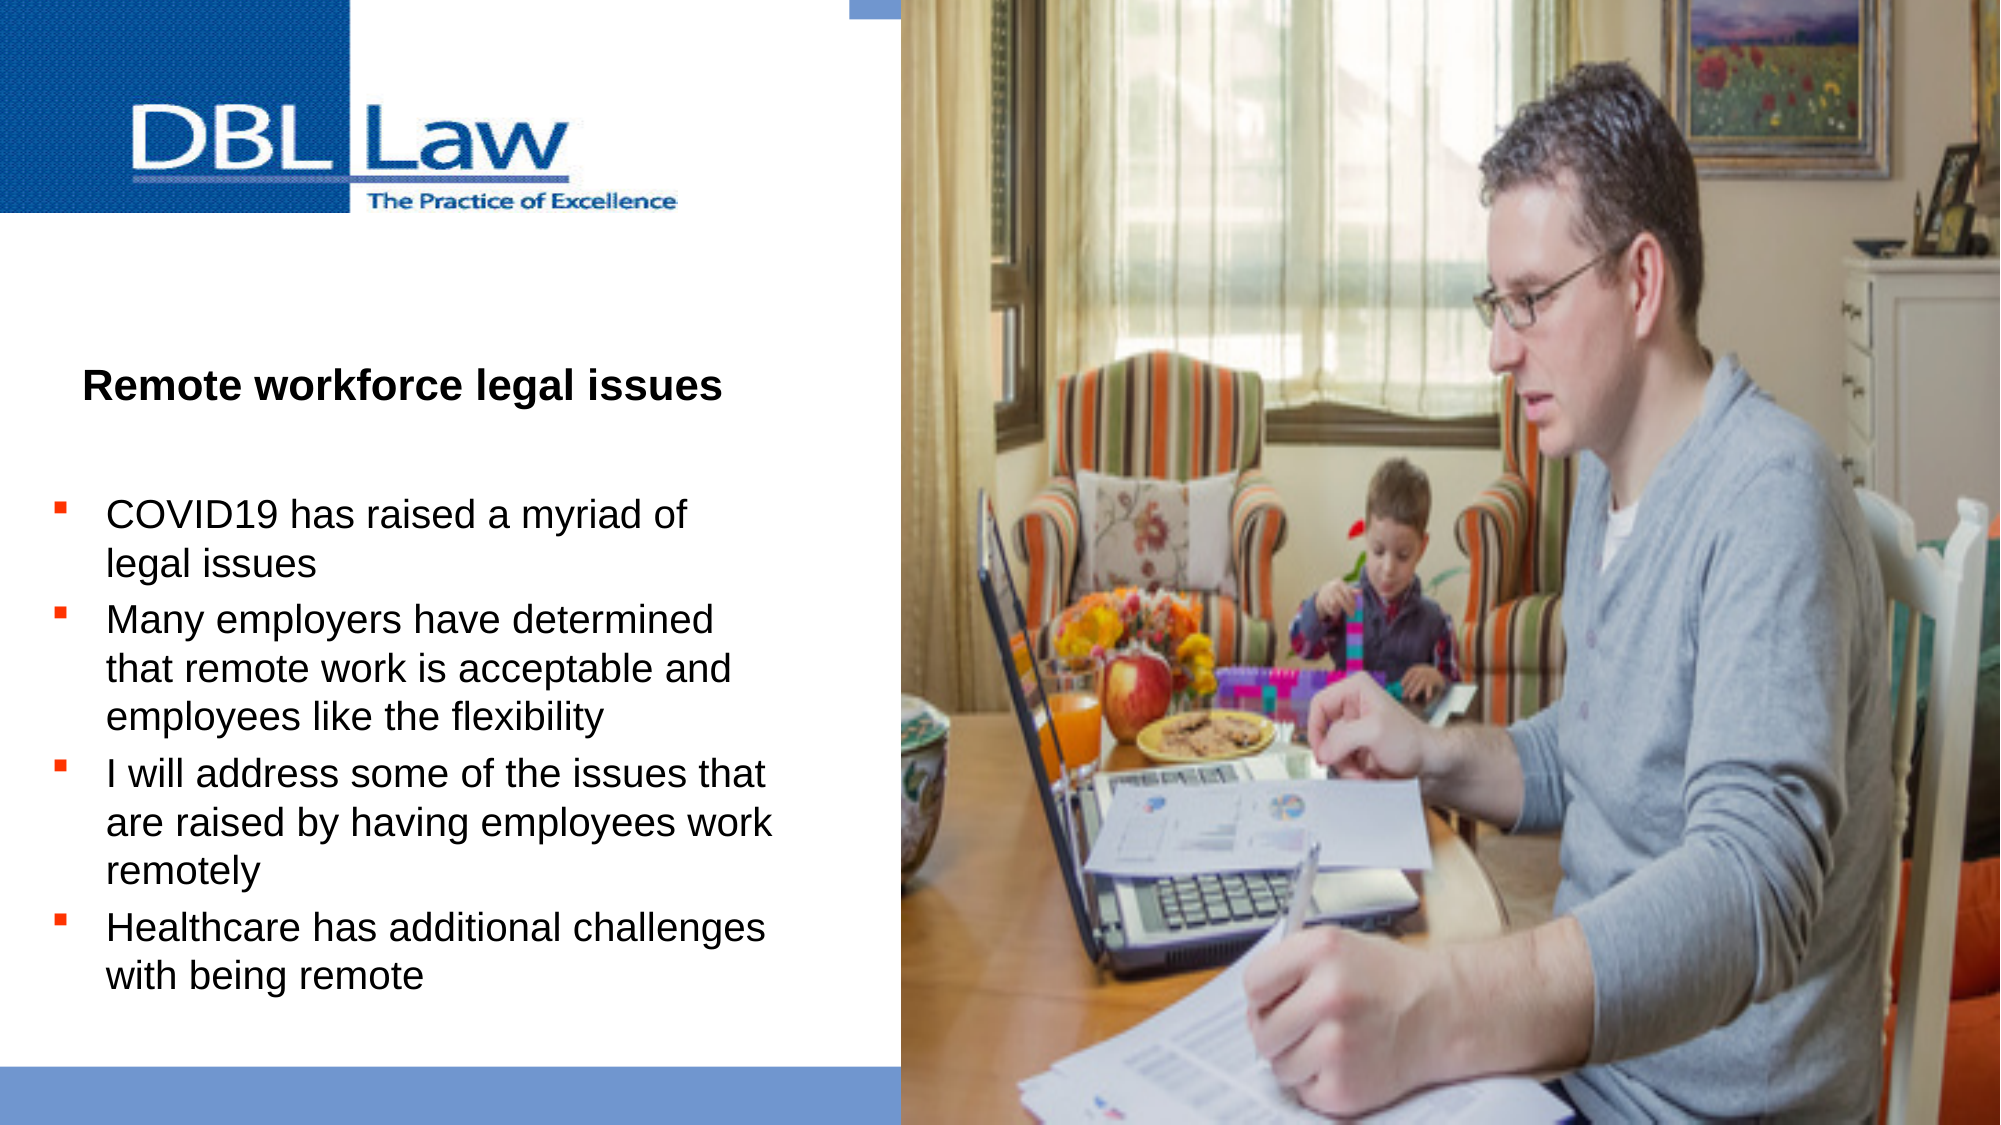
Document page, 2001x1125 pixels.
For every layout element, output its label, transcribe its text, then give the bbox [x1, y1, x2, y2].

list COVID19 has raised a myriad of legal issues Many employers have determined that remote work is acceptable and employees like the flexibility I will address some of the issues that are raised by having employees work remotely Healthcare has additional challenges with being remote [36, 480, 799, 1007]
picture [0, 0, 678, 213]
title Remote workforce legal issues [36, 305, 770, 417]
picture [901, 0, 2000, 1125]
